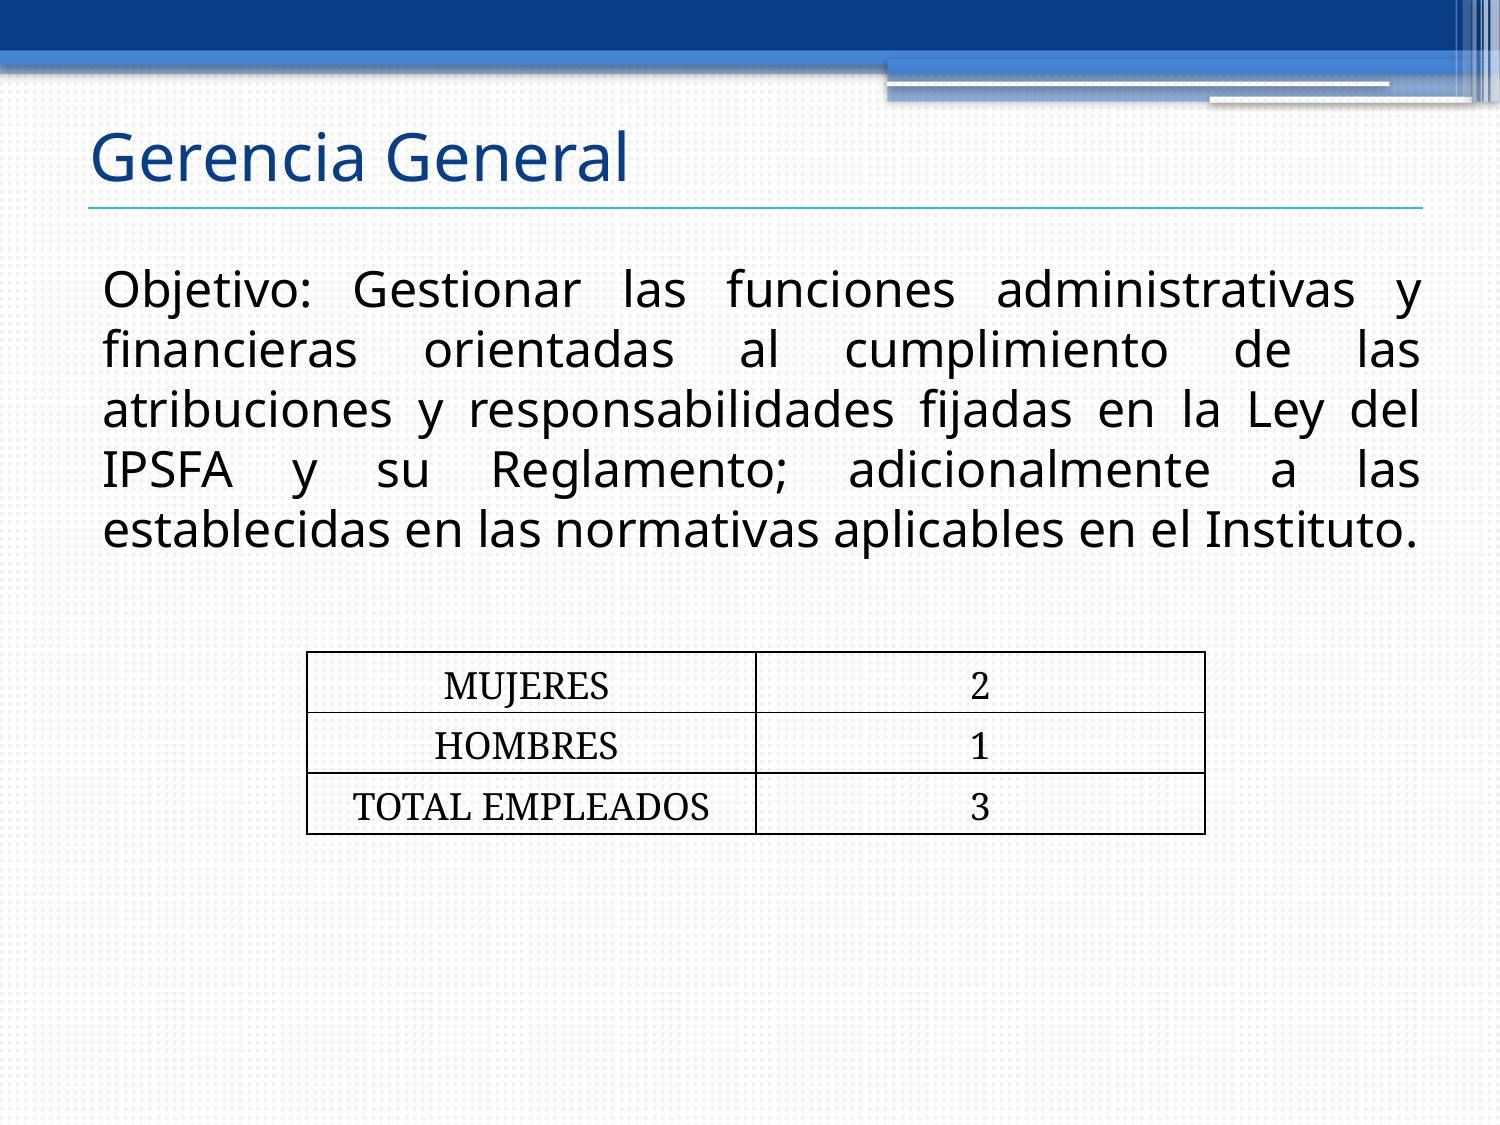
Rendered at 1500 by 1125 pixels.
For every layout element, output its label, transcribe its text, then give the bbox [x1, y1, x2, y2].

table_cell HOMBRES [308, 713, 755, 772]
table_cell 3 [757, 774, 1204, 833]
title Gerencia General [75, 90, 1425, 220]
table_header 2 [757, 653, 1204, 712]
text_box Objetivo: Gestionar las funciones administrativas y financieras orientadas al cumplimiento de las atribuciones y responsabilidades fijadas en la Ley del IPSFA y su Reglamento; adicionalmente a las establecidas en las normativas aplicables en el Instituto. [88, 255, 1424, 558]
table_cell TOTAL EMPLEADOS [308, 774, 755, 833]
table_cell 1 [757, 713, 1204, 772]
table_header MUJERES [308, 653, 755, 712]
